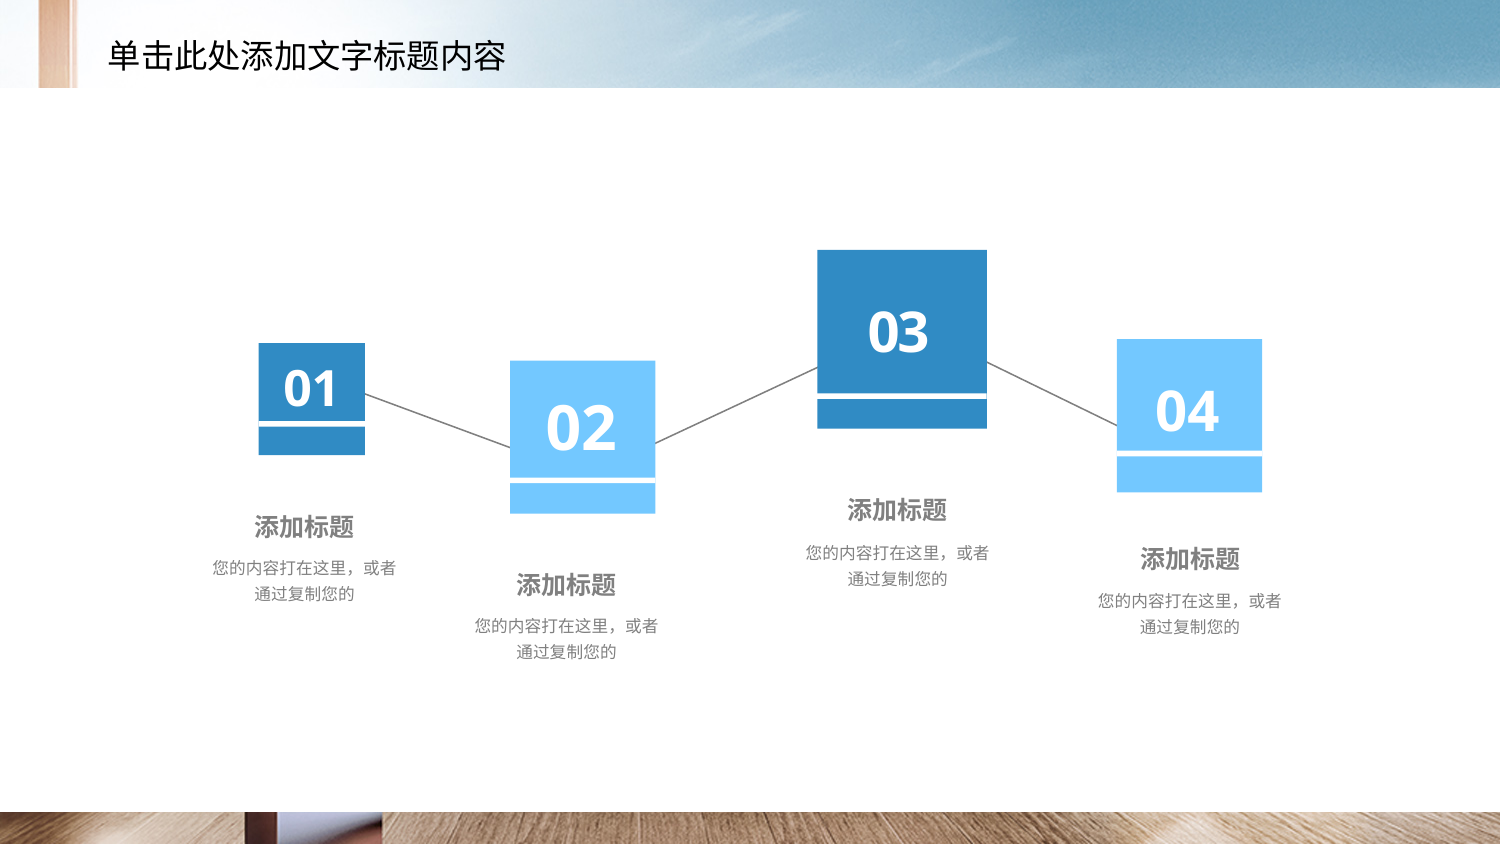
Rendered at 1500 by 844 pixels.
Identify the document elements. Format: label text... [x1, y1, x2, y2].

text_box 添加标题 [195, 496, 414, 542]
text_box 您的内容打在这里，或者通过复制您的 [1080, 579, 1300, 643]
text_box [508, 360, 656, 514]
text_box 您的内容打在这里，或者通过复制您的 [195, 545, 414, 609]
text_box 添加标题 [1080, 528, 1300, 574]
text_box 您的内容打在这里，或者通过复制您的 [457, 604, 676, 668]
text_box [359, 324, 1153, 476]
picture [0, 812, 1500, 844]
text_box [810, 249, 987, 429]
text_box 添加标题 [788, 483, 1007, 525]
text_box 添加标题 [457, 554, 676, 600]
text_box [1116, 338, 1263, 493]
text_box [258, 342, 366, 456]
picture [0, 0, 1500, 88]
text_box 您的内容打在这里，或者通过复制您的 [788, 531, 1007, 595]
